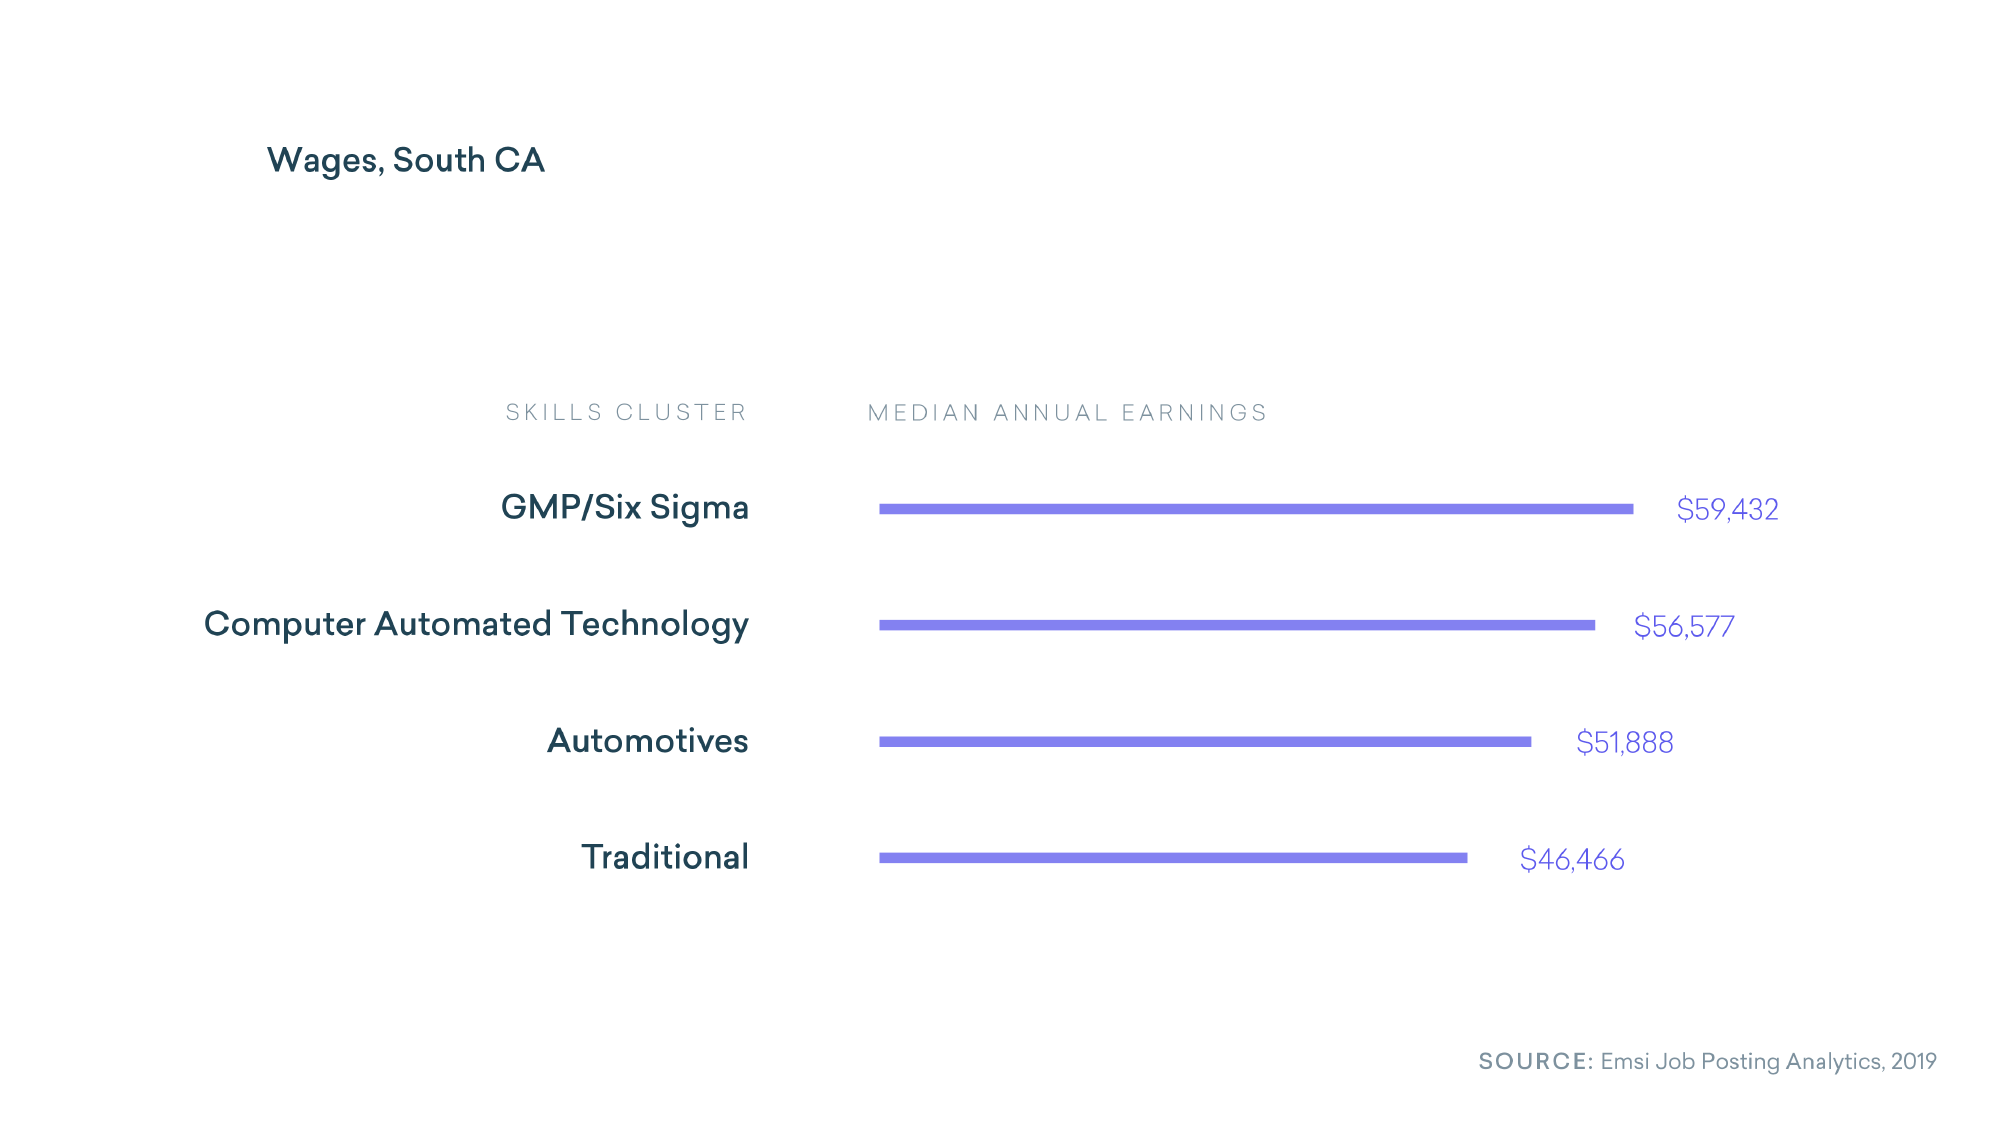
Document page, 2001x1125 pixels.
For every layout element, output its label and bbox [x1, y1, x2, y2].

list [0, 0, 2000, 1125]
